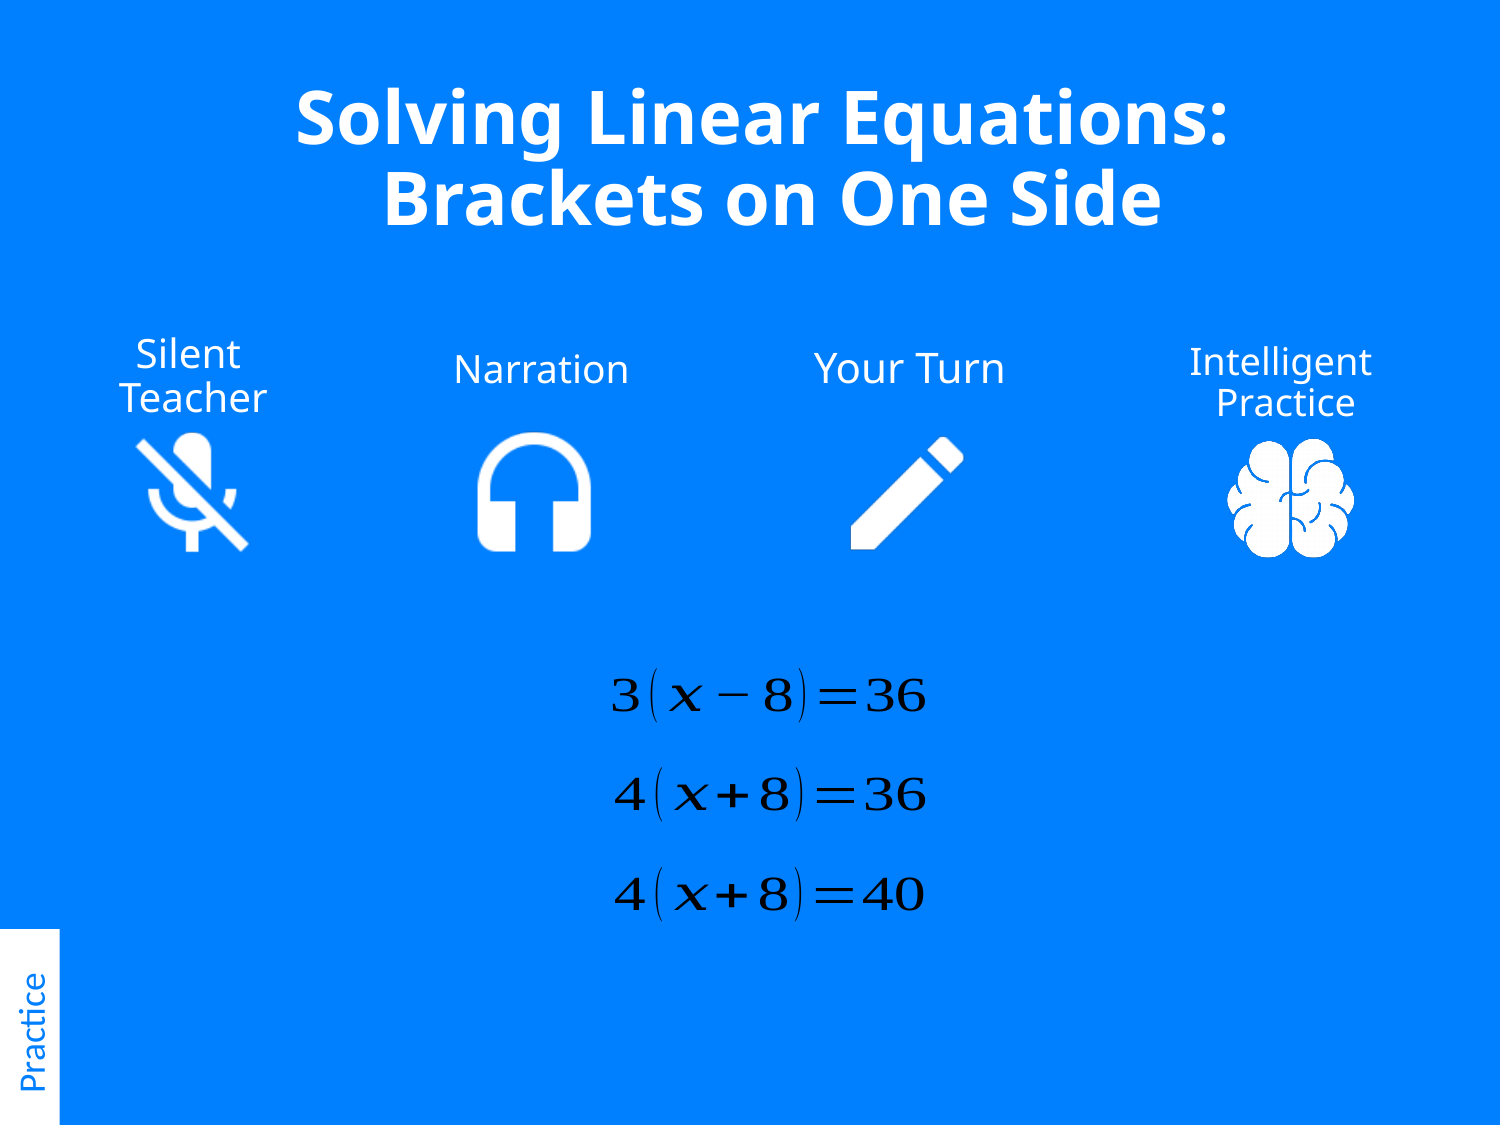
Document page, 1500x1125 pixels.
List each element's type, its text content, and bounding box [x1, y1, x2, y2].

picture [117, 420, 268, 571]
picture [832, 418, 983, 569]
text_box Practice [0, 929, 60, 1125]
title Solving Linear Equations: Brackets on One Side [265, 21, 1281, 249]
text_box Narration [435, 335, 648, 400]
picture [1157, 433, 1424, 563]
picture [459, 426, 610, 577]
text_box Your Turn [796, 335, 1024, 400]
text_box Silent Teacher [100, 306, 287, 429]
text_box Intelligent Practice [1172, 302, 1400, 432]
